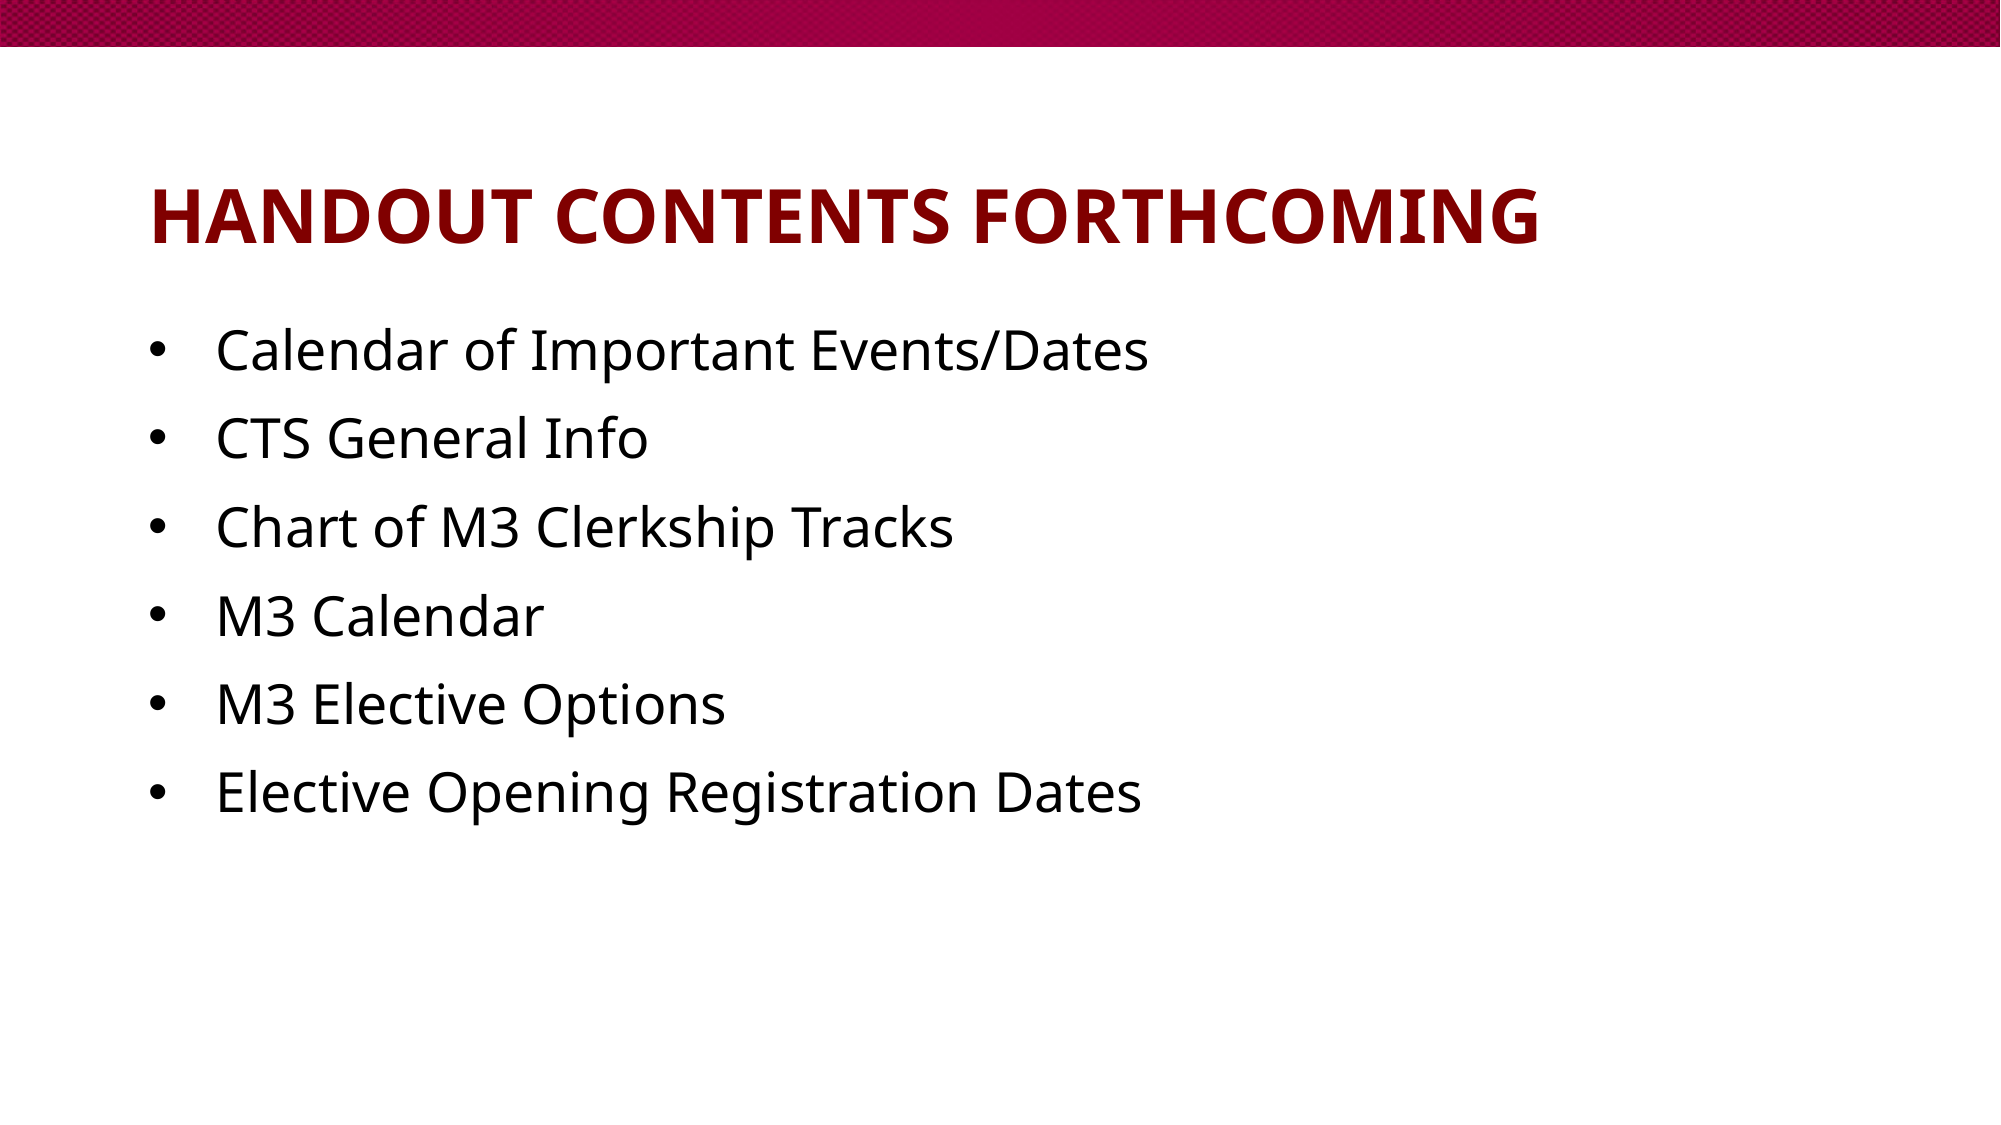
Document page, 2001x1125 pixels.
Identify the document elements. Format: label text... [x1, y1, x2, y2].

picture [0, 0, 2000, 47]
title Handout contents Forthcoming [133, 120, 1878, 308]
list Calendar of Important Events/Dates CTS General Info Chart of M3 Clerkship Tracks M3 Calendar M3 Elective Options Elective Opening Registration Dates [133, 308, 1878, 835]
